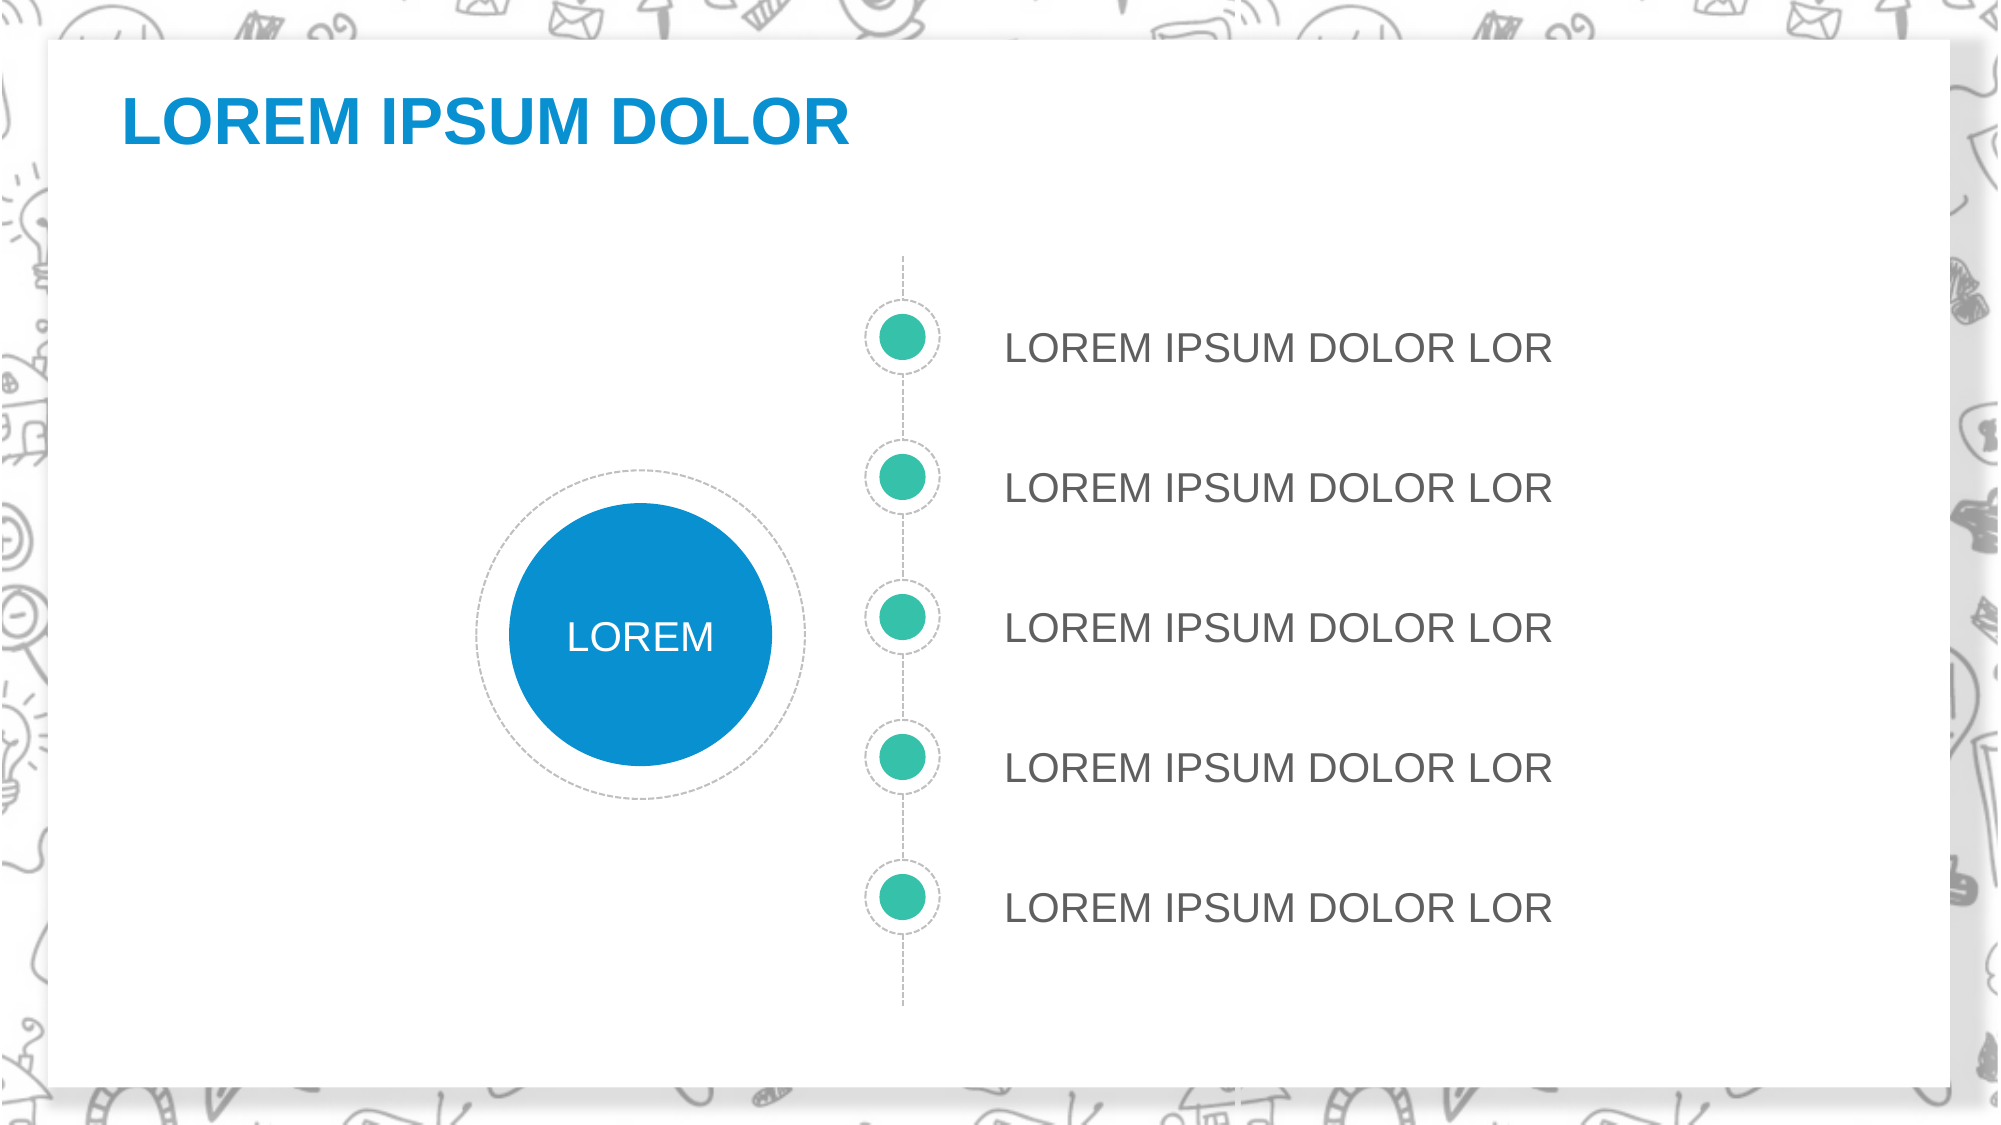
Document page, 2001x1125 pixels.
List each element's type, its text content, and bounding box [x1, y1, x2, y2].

text_box [904, 858, 941, 935]
text_box [904, 438, 941, 515]
text_box [904, 452, 927, 501]
text_box LOREM [508, 502, 774, 768]
text_box LOREM IPSUM DOLOR LOR [989, 683, 1675, 823]
text_box [904, 718, 941, 795]
text_box [878, 732, 903, 782]
text_box [904, 593, 927, 642]
text_box LOREM IPSUM DOLOR LOR [989, 543, 1675, 683]
text_box [878, 872, 903, 922]
text_box [904, 312, 927, 361]
text_box [878, 592, 903, 642]
text_box [475, 469, 806, 800]
text_box [904, 578, 941, 655]
text_box [904, 732, 927, 781]
text_box [904, 873, 927, 922]
text_box [864, 298, 903, 376]
text_box [864, 578, 903, 656]
text_box LOREM IPSUM DOLOR [106, 51, 1891, 167]
text_box [864, 718, 903, 796]
text_box [864, 858, 903, 936]
text_box [878, 312, 903, 362]
text_box LOREM IPSUM DOLOR LOR [989, 403, 1675, 543]
text_box LOREM IPSUM DOLOR LOR [989, 823, 1675, 978]
text_box [864, 438, 903, 516]
text_box LOREM IPSUM DOLOR LOR [989, 263, 1675, 403]
text_box [878, 452, 903, 502]
text_box [904, 298, 941, 375]
